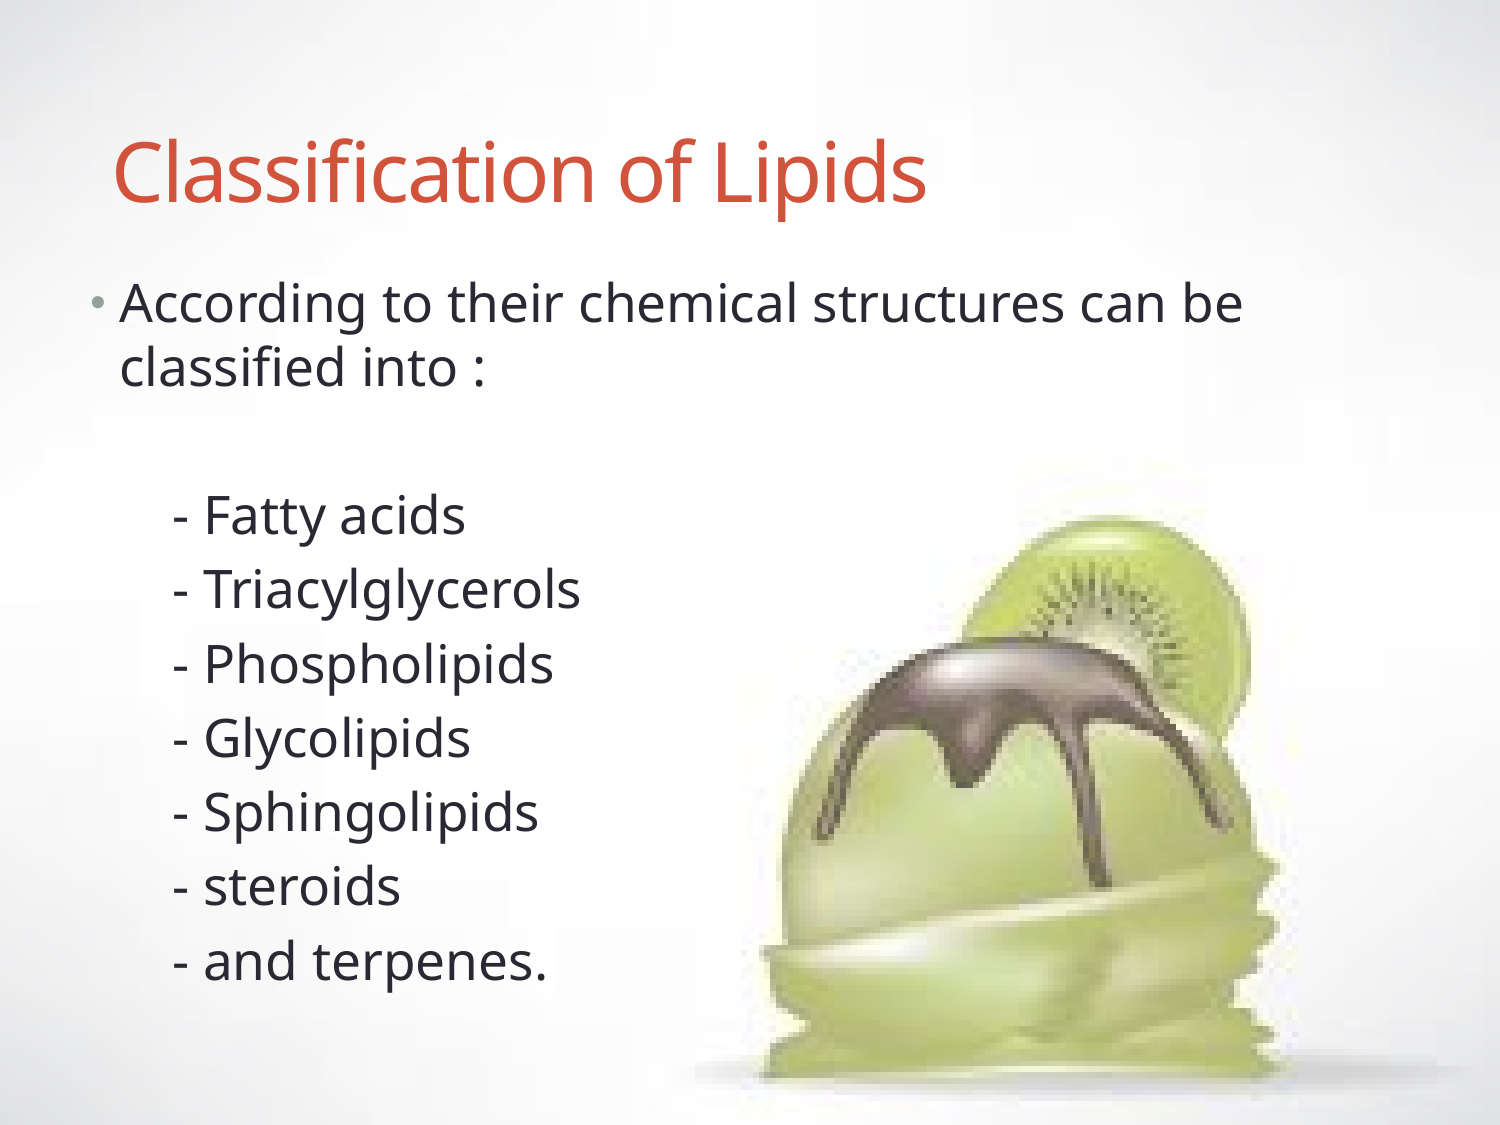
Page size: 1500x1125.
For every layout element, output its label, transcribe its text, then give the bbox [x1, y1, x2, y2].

title Classification of Lipids [75, 87, 1425, 250]
list According to their chemical structures can be classified into : - Fatty acids - Triacylglycerols - Phospholipids - Glycolipids - Sphingolipids - steroids - and terpenes. [75, 262, 1425, 1063]
